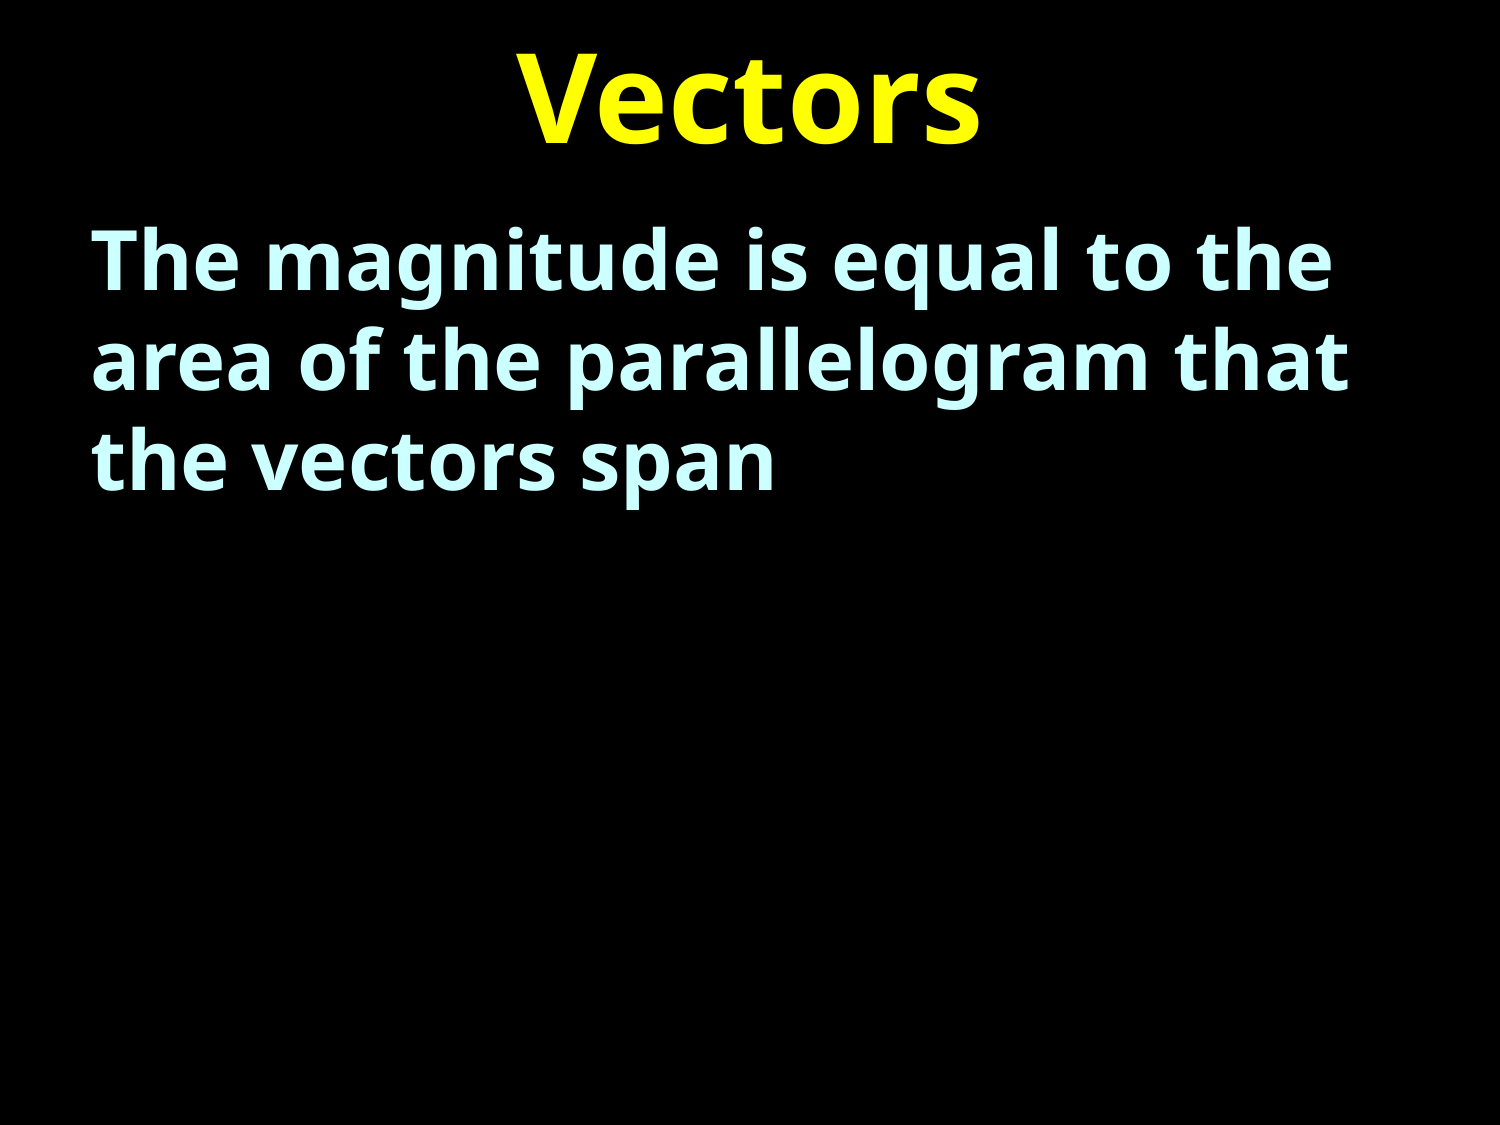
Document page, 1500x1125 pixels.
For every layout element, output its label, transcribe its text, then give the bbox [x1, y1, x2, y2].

title Vectors [0, 0, 1500, 188]
list The magnitude is equal to the area of the parallelogram that the vectors span [75, 200, 1463, 1125]
